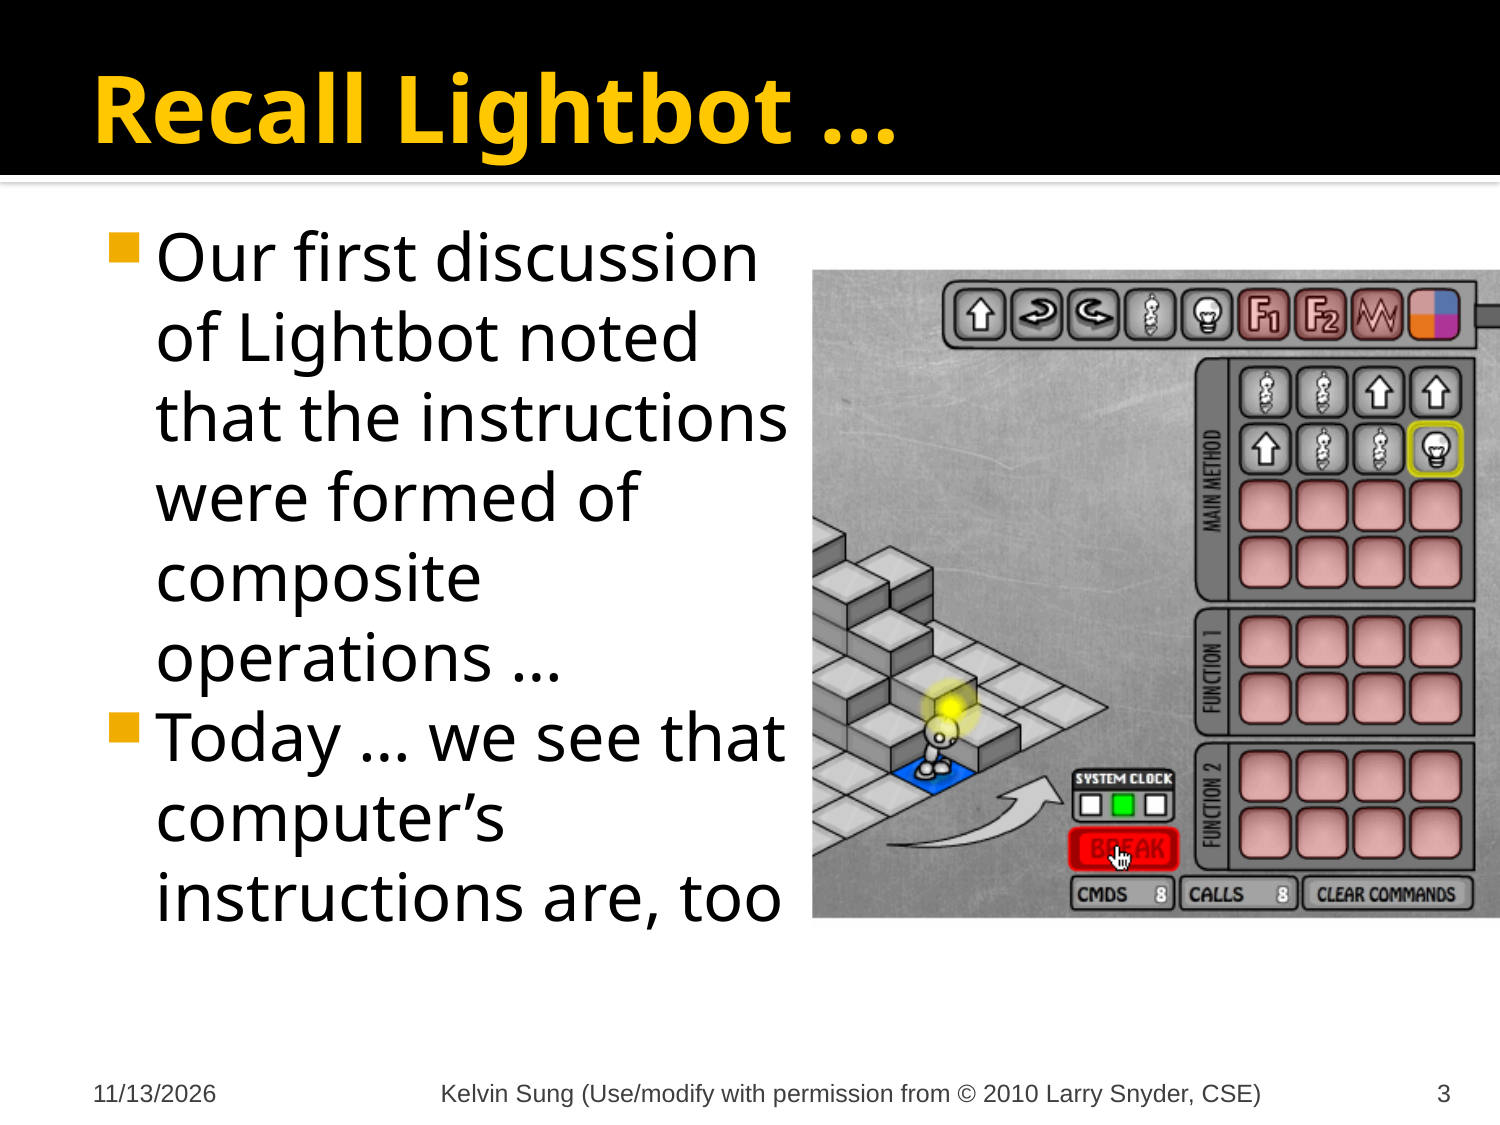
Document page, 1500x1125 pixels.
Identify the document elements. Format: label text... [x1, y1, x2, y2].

footer Kelvin Sung (Use/modify with permission from © 2010 Larry Snyder, CSE) [433, 1062, 1337, 1108]
list Our first discussion of Lightbot noted that the instructions were formed of composite operations … Today … we see that computer’s instructions are, too [75, 200, 825, 1050]
picture [812, 262, 1500, 929]
slide_number 3 [1345, 1062, 1467, 1108]
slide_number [75, 1062, 425, 1108]
title Recall Lightbot … [75, 25, 1425, 188]
